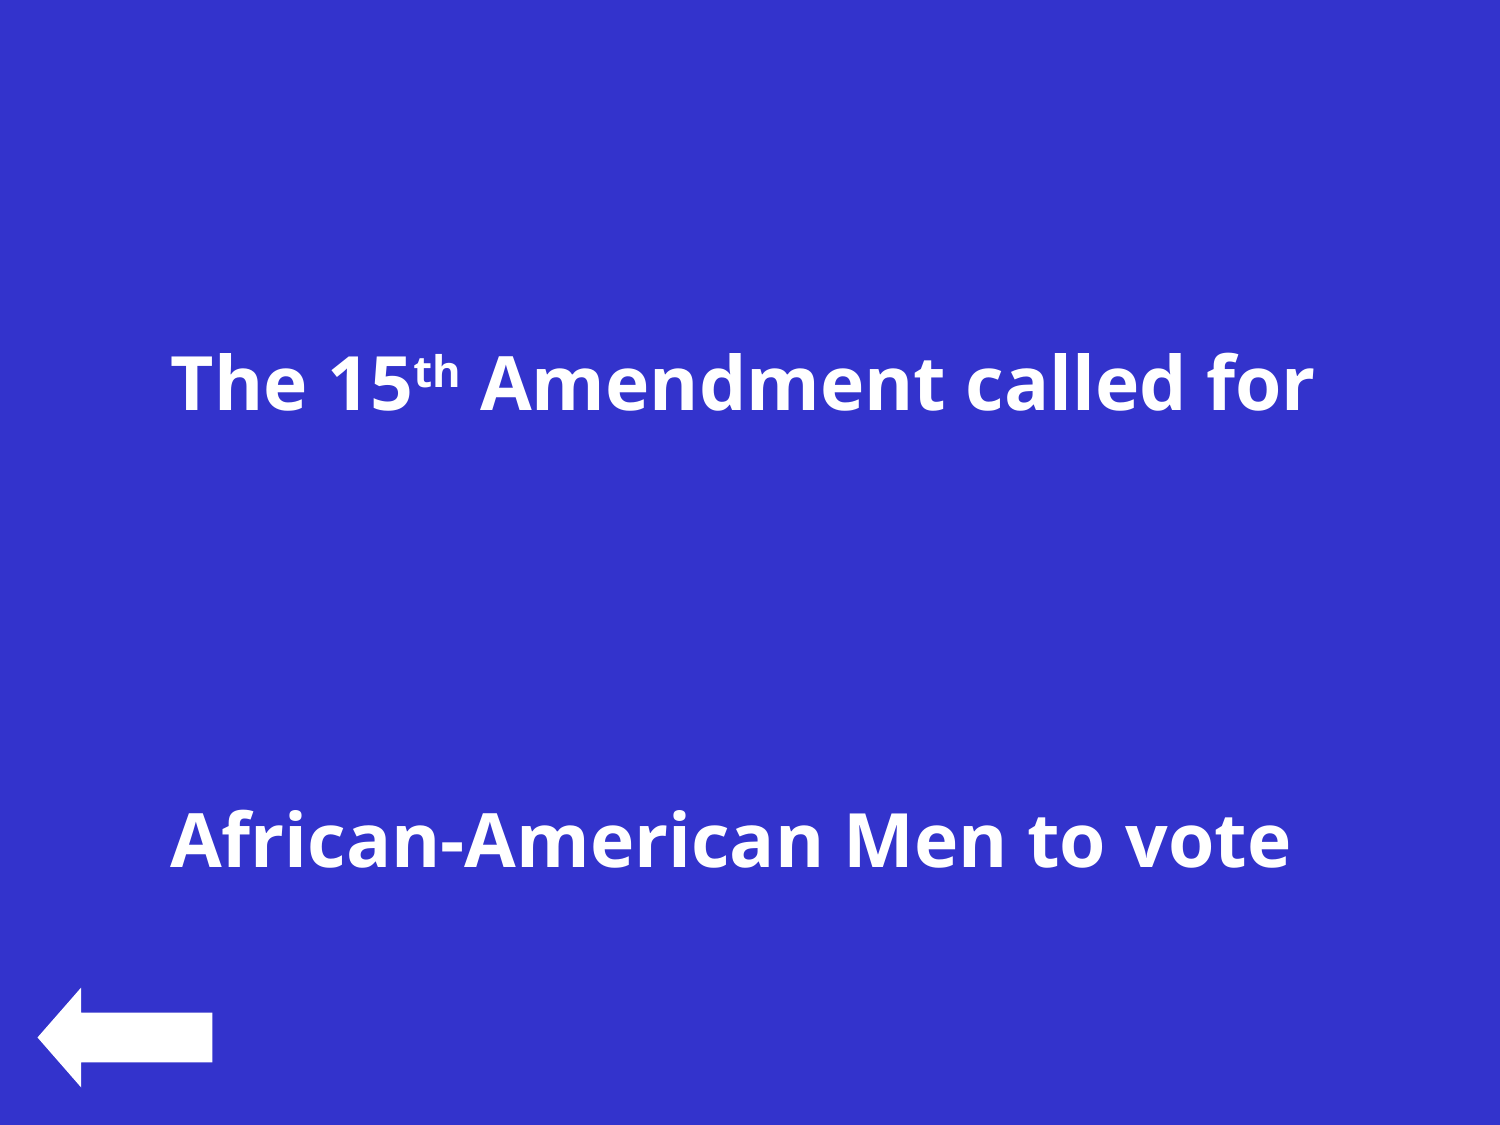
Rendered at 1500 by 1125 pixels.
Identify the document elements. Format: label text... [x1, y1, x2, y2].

text_box [37, 987, 213, 1088]
text_box African-American Men to vote [62, 785, 1400, 891]
text_box The 15th Amendment called for [74, 327, 1413, 433]
